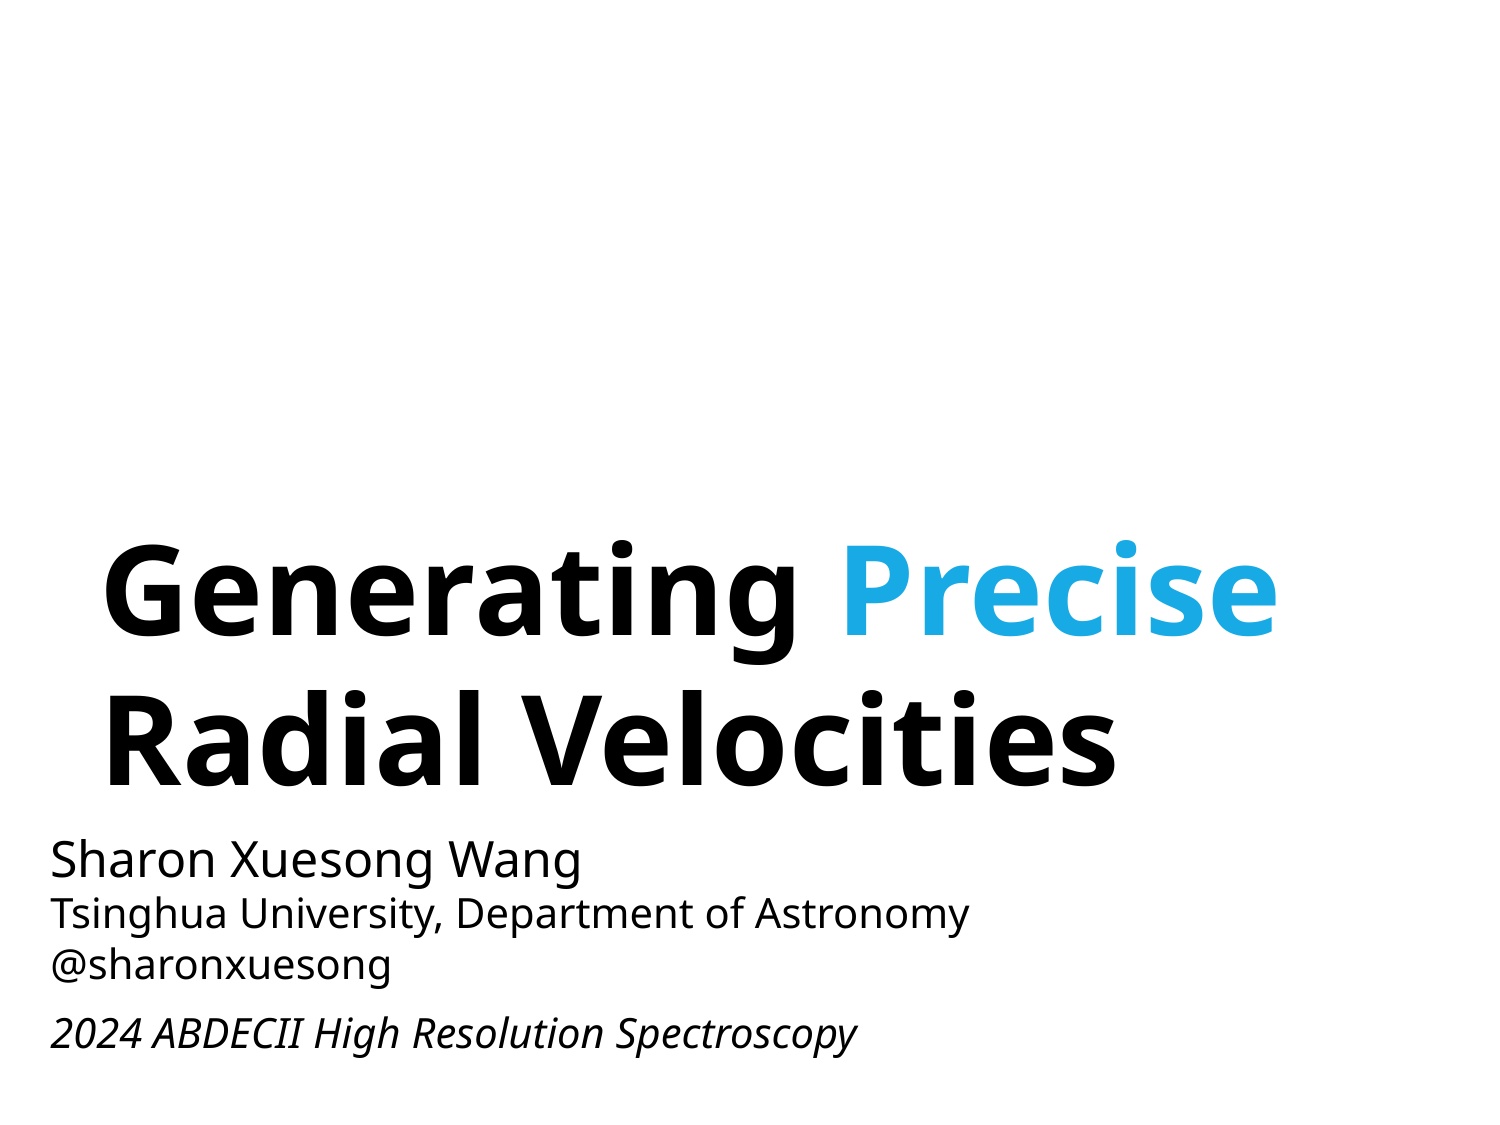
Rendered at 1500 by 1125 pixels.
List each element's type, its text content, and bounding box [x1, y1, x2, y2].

text_box Sharon Xuesong Wang Tsinghua University, Department of Astronomy @sharonxuesong 2024 ABDECII High Resolution Spectroscopy [35, 819, 985, 1065]
text_box Generating Precise Radial Velocities [84, 502, 1330, 818]
